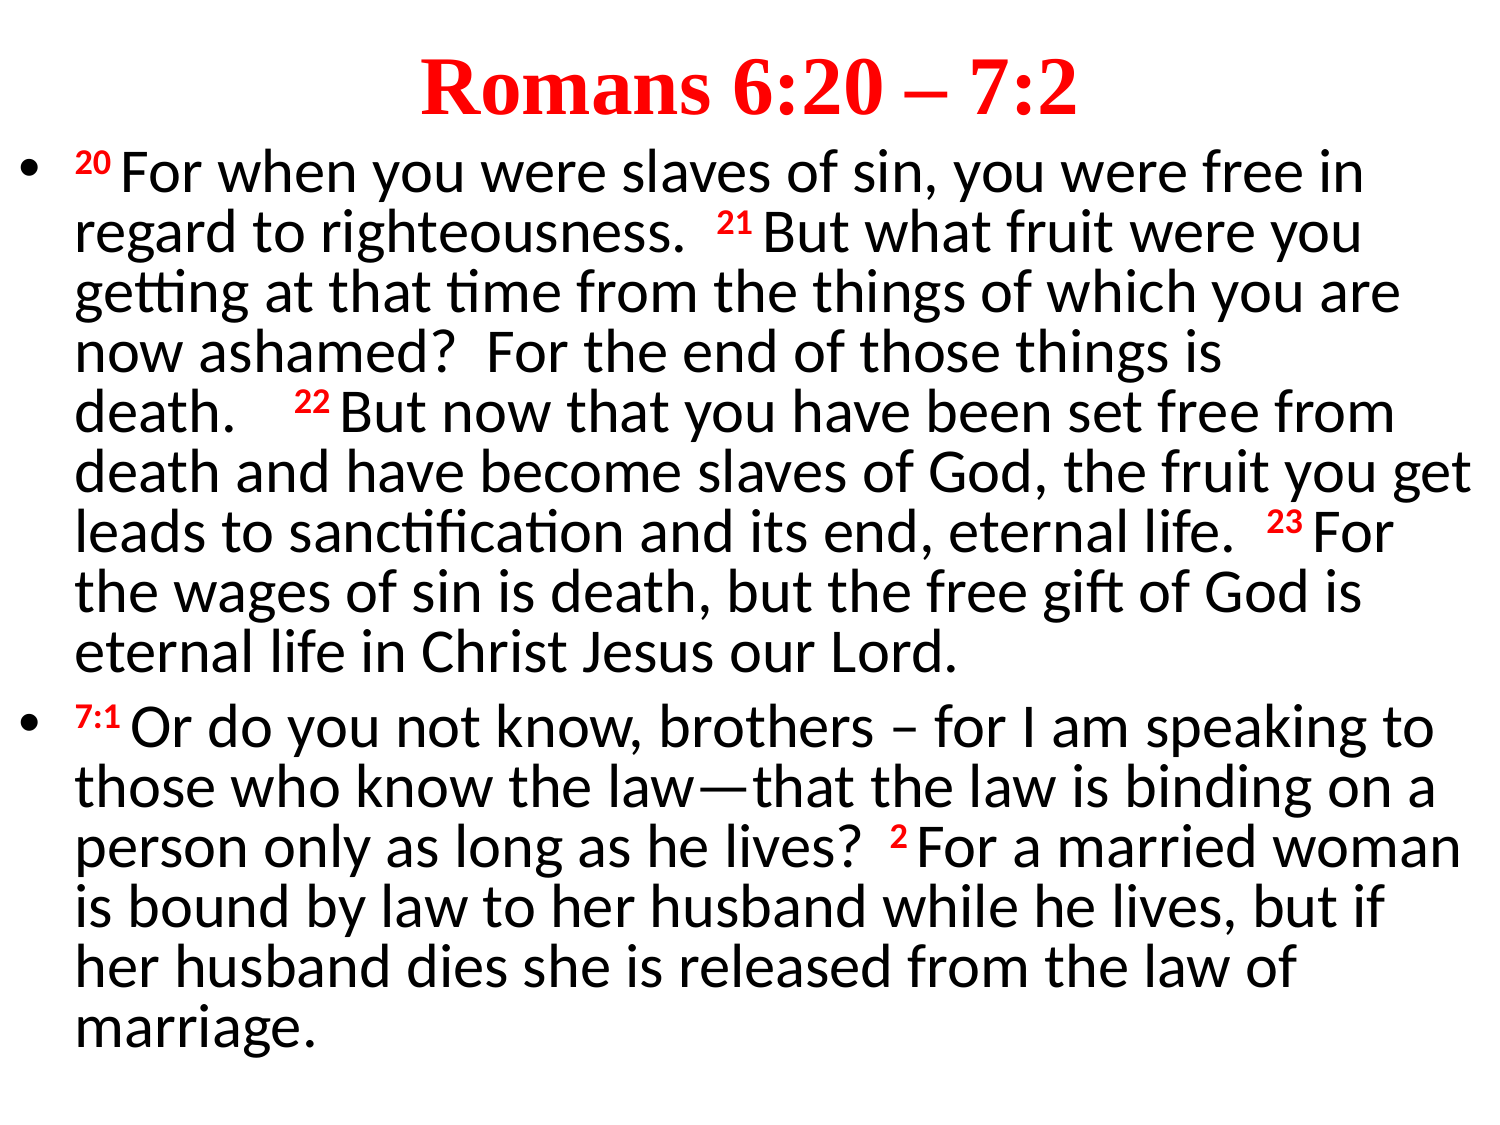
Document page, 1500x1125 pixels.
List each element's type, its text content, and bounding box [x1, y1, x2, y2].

list ﻿20﻿ For when you were slaves of sin, you were free in regard to righteousness. ﻿21﻿ But what fruit were you getting at that time from the things of which you are now ashamed? For the end of those things is death. ﻿22﻿ But now that you have been set free from death and have become slaves of God, the fruit you get leads to sanctification and its end, eternal life. ﻿﻿23﻿ For the wages of sin is death, but the free gift of God is eternal life in Christ Jesus our Lord. ﻿﻿7:1﻿ Or do you not know, brothers – for I am speaking to those who know the law—that the law is binding on a person only as long as he lives? ﻿﻿ 2 For a married woman is bound by law to her husband while he lives, but if her husband dies she is released from the law of marriage. [3, 137, 1500, 1125]
title Romans 6:20 – 7:2 [75, 0, 1425, 137]
